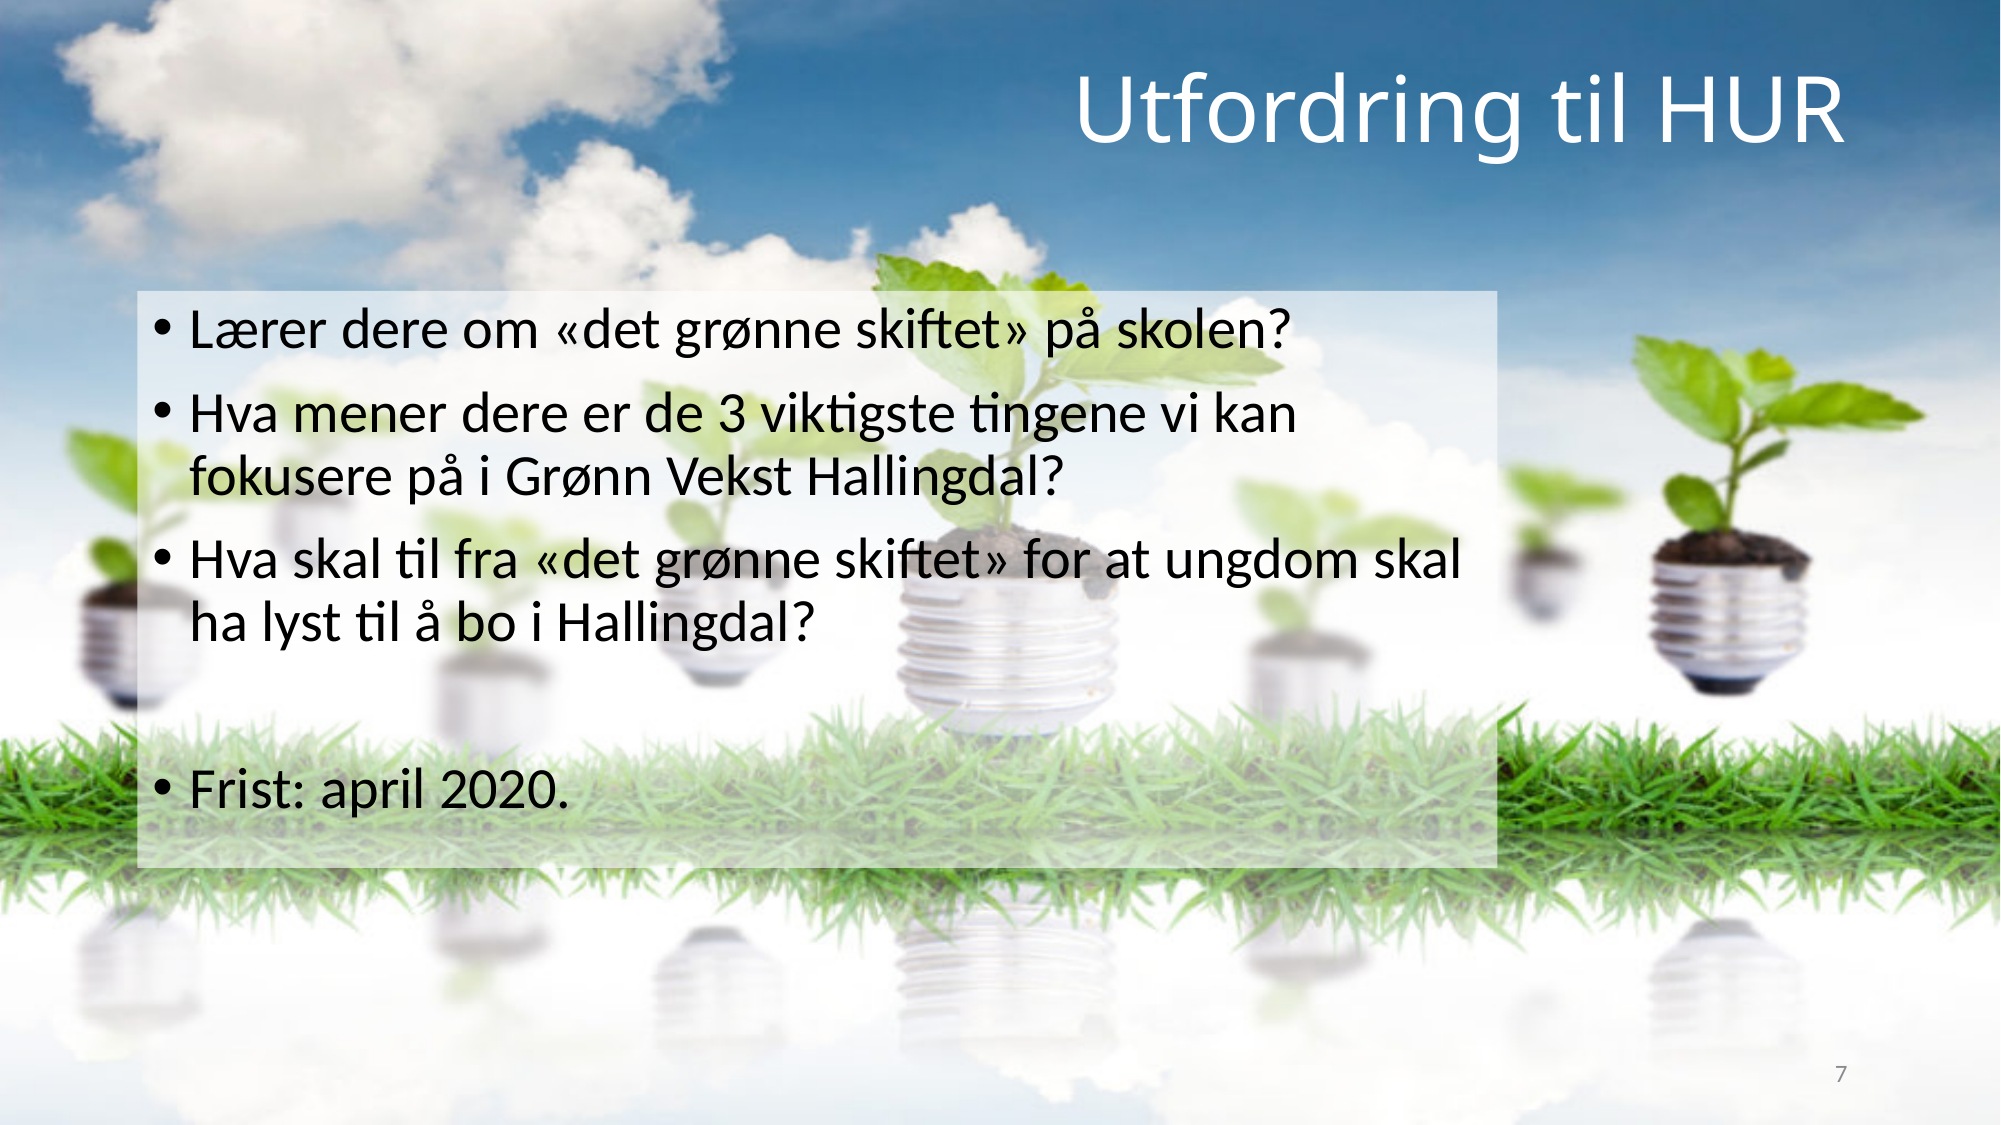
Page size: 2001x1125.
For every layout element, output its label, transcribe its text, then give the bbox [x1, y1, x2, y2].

slide_number 7 [1412, 1042, 1863, 1103]
text_box Lærer dere om «det grønne skiftet» på skolen? Hva mener dere er de 3 viktigste tingene vi kan fokusere på i Grønn Vekst Hallingdal? Hva skal til fra «det grønne skiftet» for at ungdom skal ha lyst til å bo i Hallingdal? Frist: april 2020. [137, 290, 1498, 868]
title Utfordring til HUR [137, 22, 1863, 203]
picture [0, 0, 2001, 1125]
